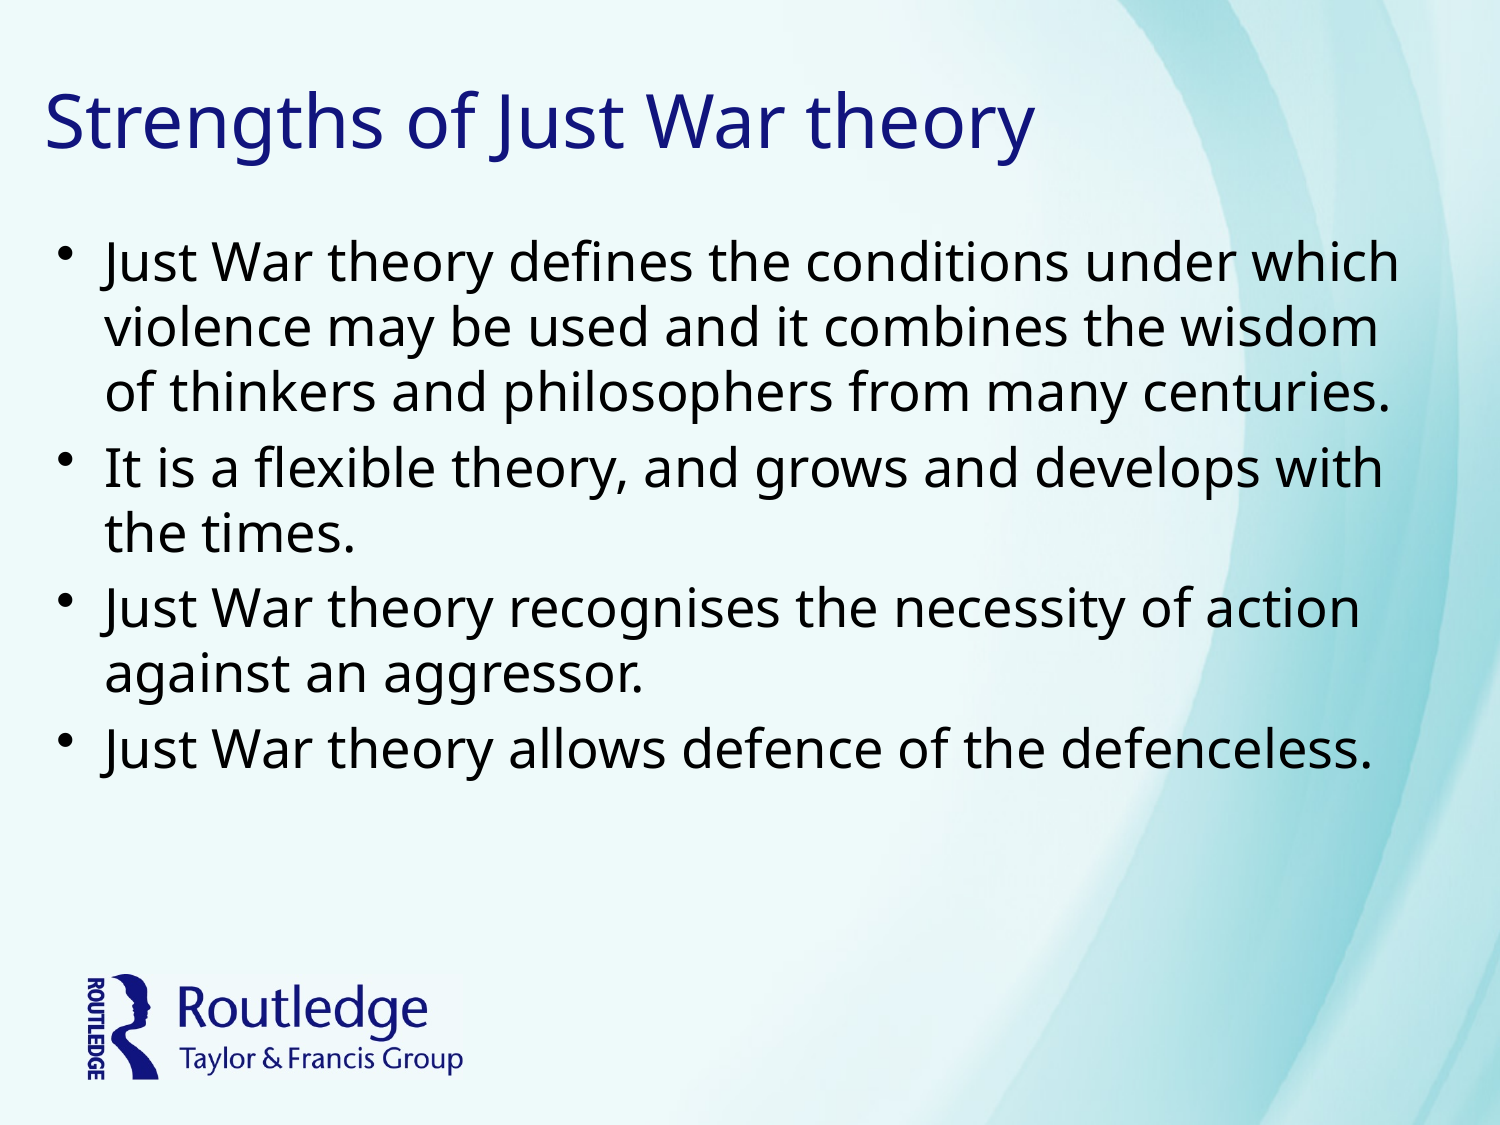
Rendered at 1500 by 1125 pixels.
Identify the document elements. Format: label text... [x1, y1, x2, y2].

list Just War theory defines the conditions under which violence may be used and it combines the wisdom of thinkers and philosophers from many centuries. It is a flexible theory, and grows and develops with the times. Just War theory recognises the necessity of action against an aggressor. Just War theory allows defence of the defenceless. [41, 219, 1459, 950]
title Strengths of Just War theory [29, 30, 1442, 206]
picture [0, 0, 1500, 1125]
